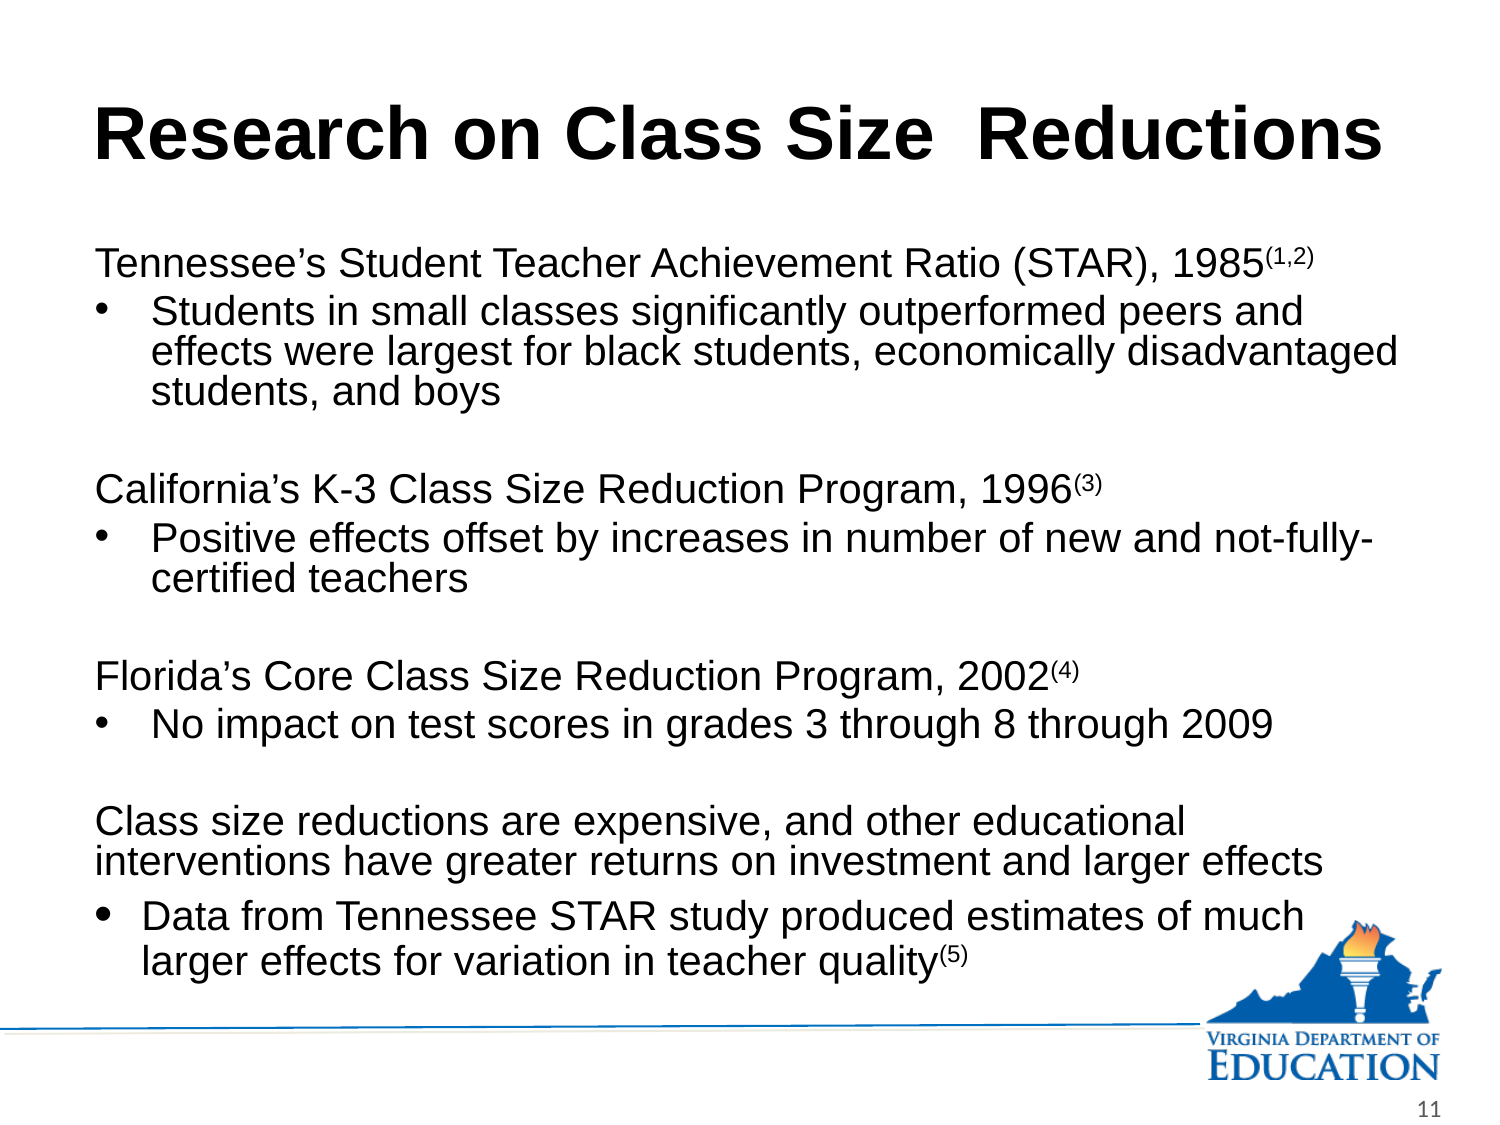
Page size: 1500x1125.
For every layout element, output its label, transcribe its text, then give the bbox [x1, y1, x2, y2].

title Research on Class Size Reductions [75, 36, 1425, 224]
slide_number 11 [1106, 1077, 1457, 1125]
picture [1206, 920, 1442, 1077]
list Tennessee’s Student Teacher Achievement Ratio (STAR), 1985(1,2) Students in small classes significantly outperformed peers and effects were largest for black students, economically disadvantaged students, and boys California’s K-3 Class Size Reduction Program, 1996(3) Positive effects offset by increases in number of new and not-fully-certified teachers Florida’s Core Class Size Reduction Program, 2002(4) No impact on test scores in grades 3 through 8 through 2009 Class size reductions are expensive, and other educational interventions have greater returns on investment and larger effects Data from Tennessee STAR study produced estimates of much larger effects for variation in teacher quality(5) [79, 237, 1430, 981]
